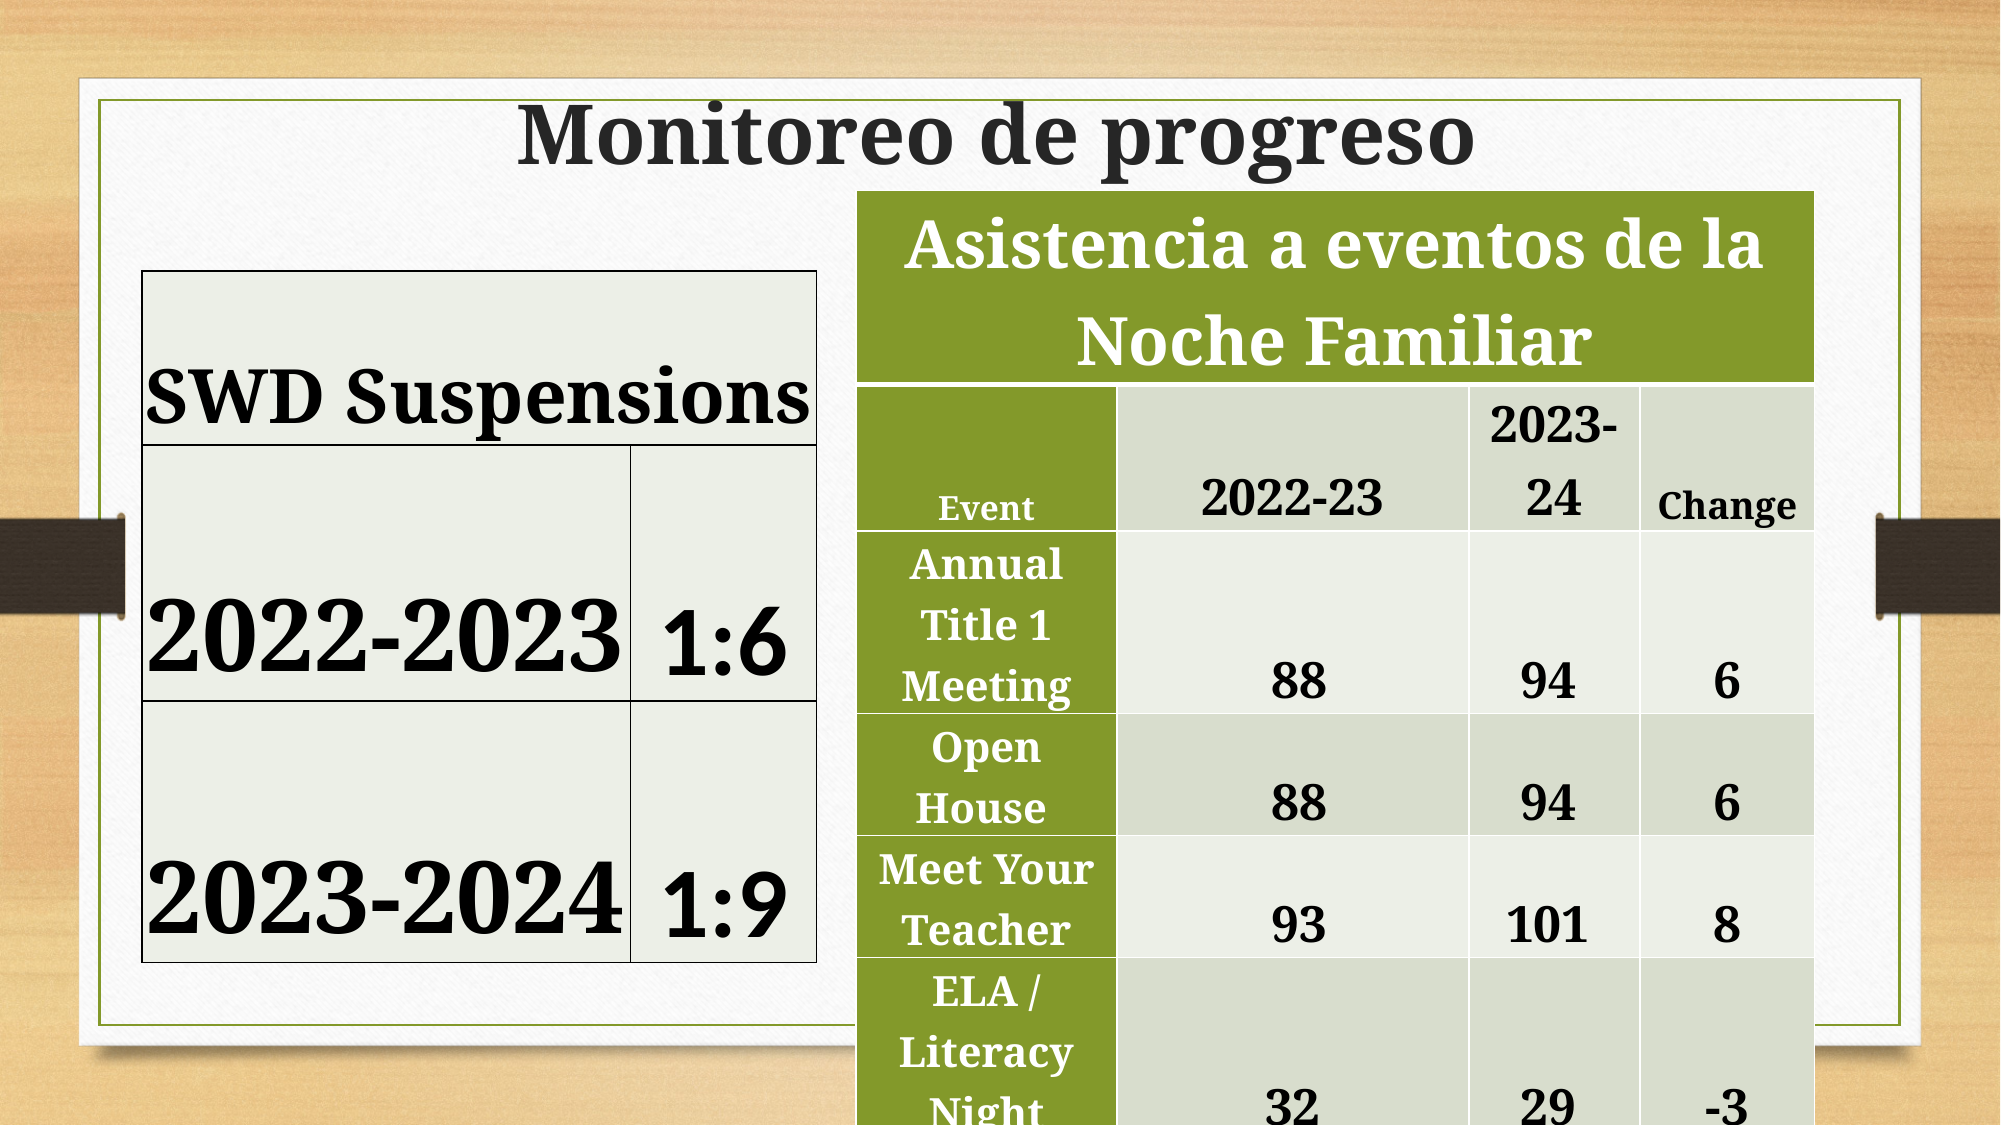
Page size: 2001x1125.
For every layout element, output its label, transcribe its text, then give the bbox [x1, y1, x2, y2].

table_cell Meet Your Teacher [857, 836, 1116, 957]
table_cell 2023-2024 [143, 702, 630, 962]
table_cell 6 [1641, 714, 1814, 835]
table_cell -3 [1641, 958, 1814, 1125]
table_cell 101 [1470, 836, 1639, 957]
table_cell 1:9 [631, 702, 816, 962]
table_cell 88 [1118, 714, 1468, 835]
table_cell 94 [1470, 532, 1639, 713]
table_cell Event [857, 387, 1116, 530]
table_cell 29 [1470, 958, 1639, 1125]
picture [0, 0, 2001, 1125]
table_cell 1:6 [631, 446, 816, 700]
table_cell 88 [1118, 532, 1468, 713]
table_cell 32 [1118, 958, 1468, 1125]
table_cell Open House [857, 714, 1116, 835]
table_cell Change [1641, 387, 1814, 530]
table_header Asistencia a eventos de la Noche Familiar [857, 191, 1814, 382]
table_cell Annual Title 1 Meeting [857, 532, 1116, 713]
table_cell 2023-24 [1470, 387, 1639, 530]
table_cell 2022-23 [1118, 387, 1468, 530]
table_cell 93 [1118, 836, 1468, 957]
table_cell 2022-2023 [143, 446, 630, 700]
table_cell 6 [1641, 532, 1814, 713]
table_cell 94 [1470, 714, 1639, 835]
table_cell 8 [1641, 836, 1814, 957]
table_header SWD Suspensions [143, 272, 816, 444]
table_cell ELA / Literacy Night [857, 958, 1116, 1125]
text_box Monitoreo de progreso [137, 85, 1858, 191]
